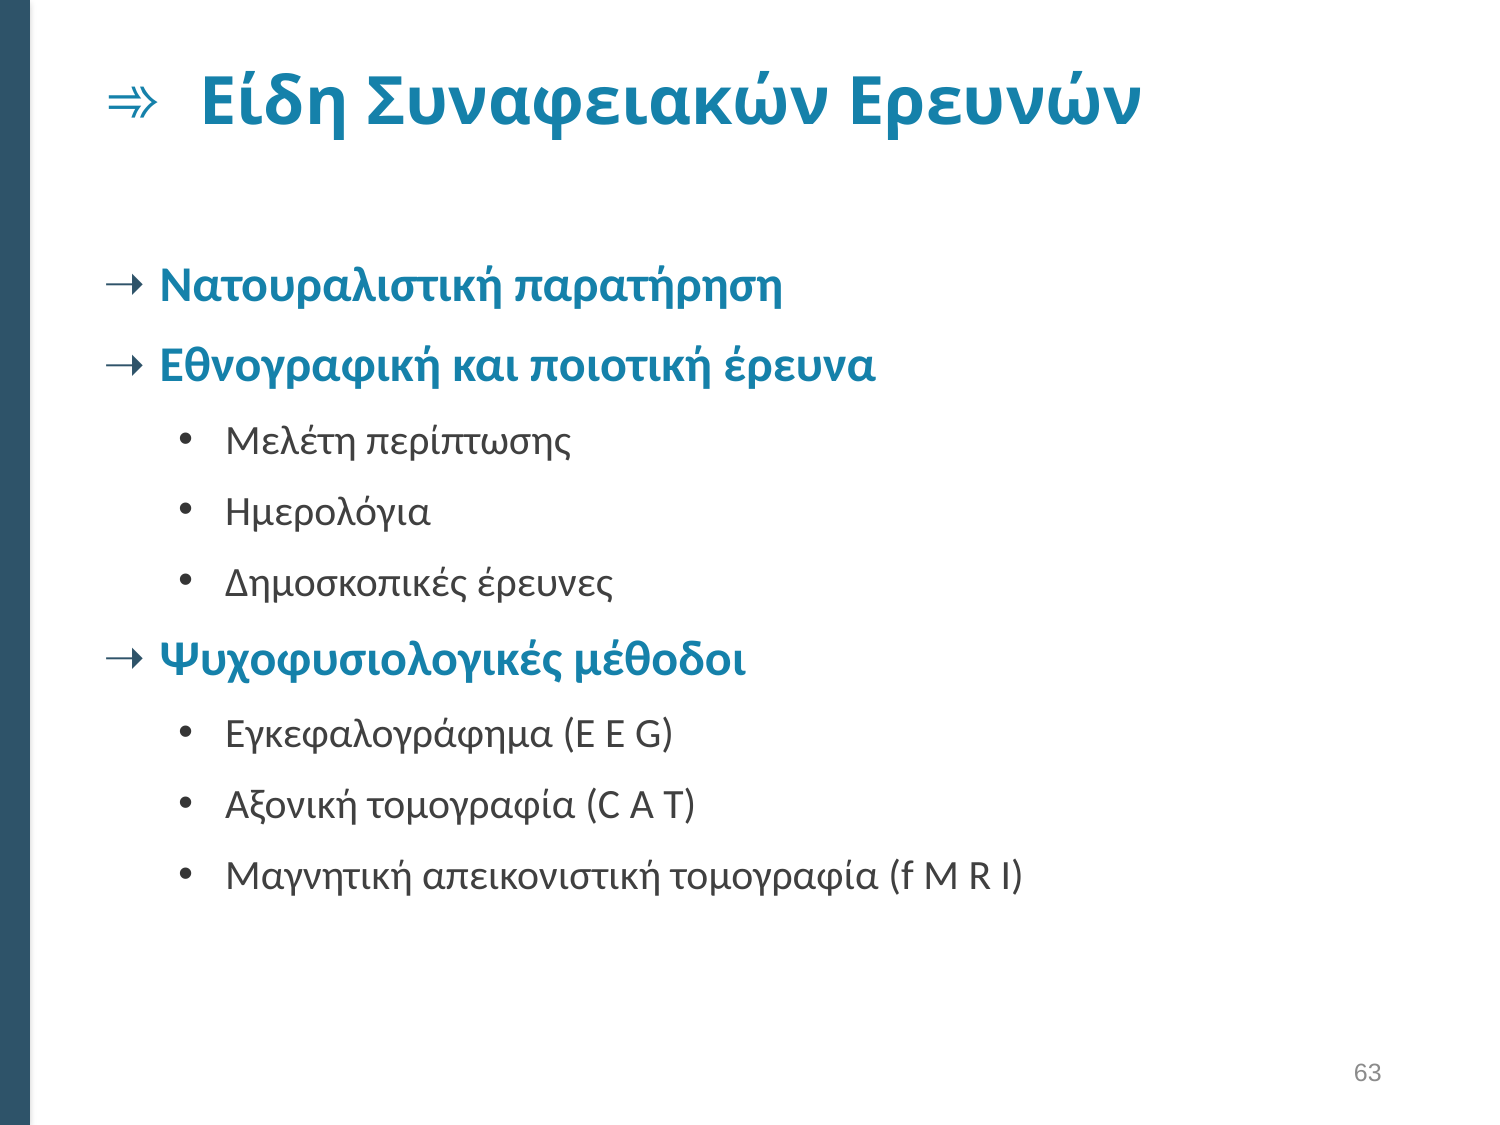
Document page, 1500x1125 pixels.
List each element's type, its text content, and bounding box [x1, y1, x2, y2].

slide_number 63 [1059, 1042, 1397, 1103]
title Είδη Συναφειακών Ερευνών [90, 50, 1402, 197]
list Νατουραλιστική παρατήρηση Εθνογραφική και ποιοτική έρευνα Μελέτη περίπτωσης Ημερολόγια Δημοσκοπικές έρευνες Ψυχοφυσιολογικές μέθοδοι Εγκεφαλογράφημα (E E G) Αξονική τομογραφία (C A T) Μαγνητική απεικονιστική τομογραφία (f M R I) [88, 243, 1400, 1024]
